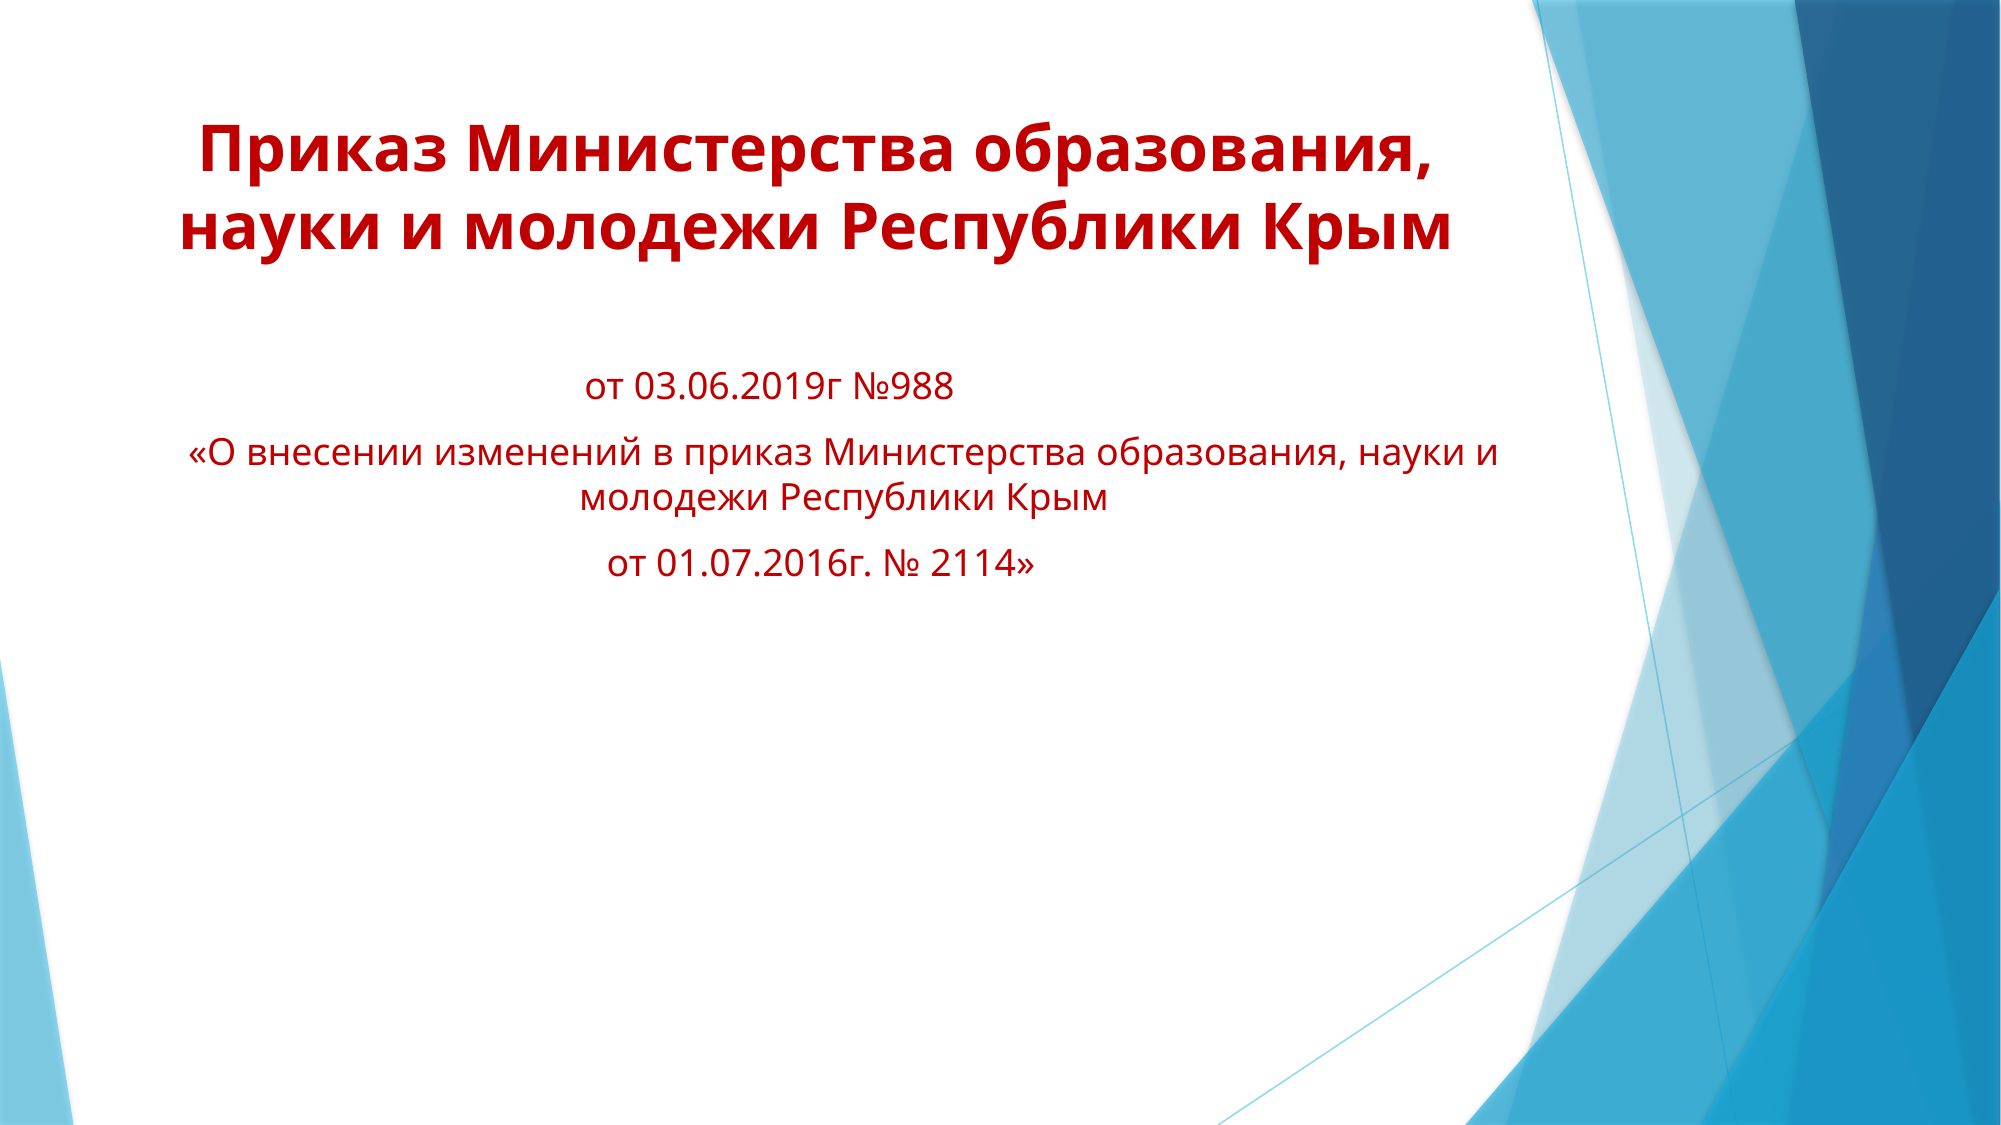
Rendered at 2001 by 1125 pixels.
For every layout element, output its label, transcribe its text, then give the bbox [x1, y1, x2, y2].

title Приказ Министерства образования, науки и молодежи Республики Крым [111, 99, 1522, 317]
list от 03.06.2019г №988 «О внесении изменений в приказ Министерства образования, науки и молодежи Республики Крым от 01.07.2016г. № 2114» [111, 354, 1522, 992]
